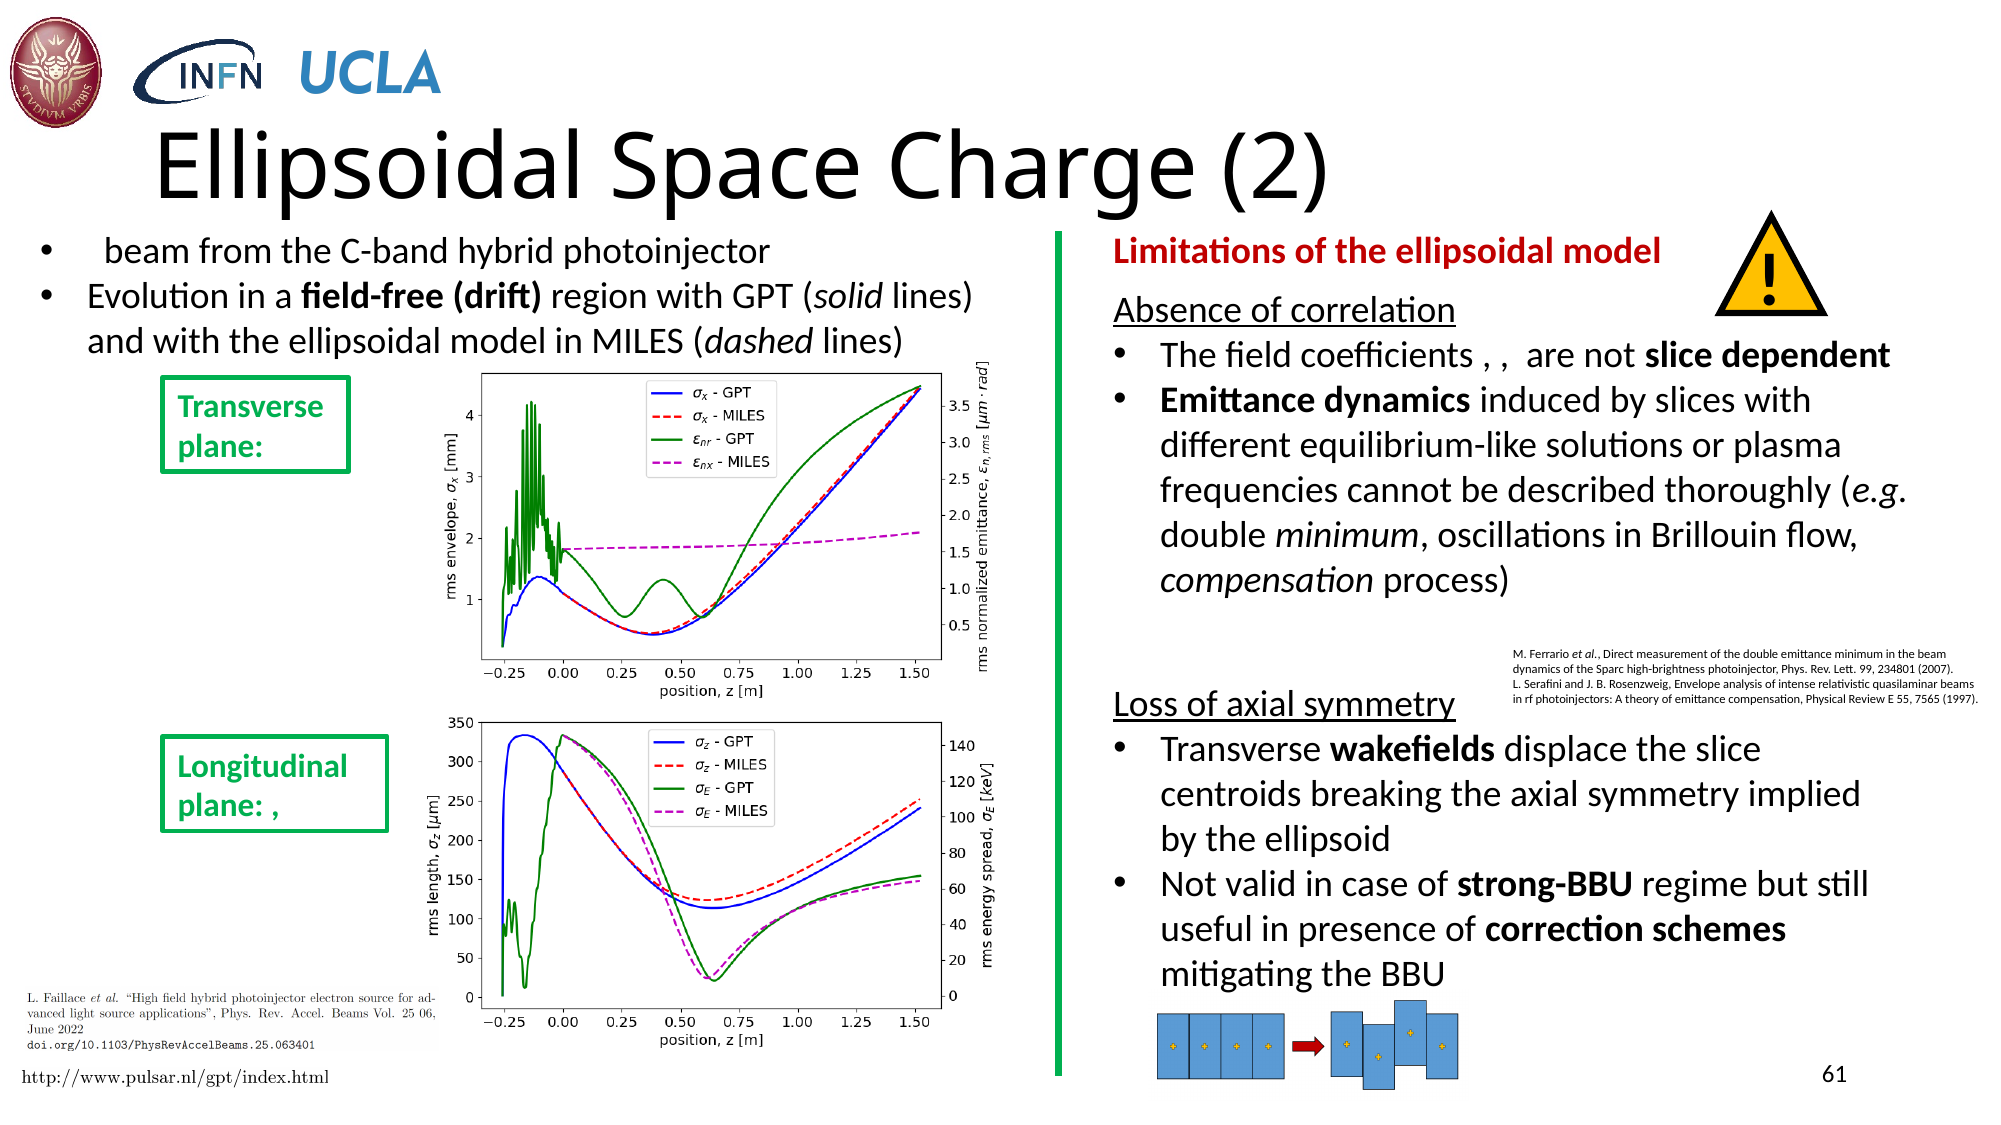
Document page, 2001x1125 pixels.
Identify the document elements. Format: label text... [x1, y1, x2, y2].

text_box [1717, 269, 1742, 315]
text_box Loss of axial symmetry Transverse wakefields displace the slice centroids breaking the axial symmetry implied by the ellipsoid Not valid in case of strong-BBU regime but still useful in presence of correction schemes mitigating the BBU [1098, 671, 1918, 1002]
picture [25, 328, 1000, 1051]
text_box ! [1742, 222, 1848, 328]
picture [133, 39, 261, 104]
text_box [1767, 214, 1776, 222]
picture [1148, 989, 1469, 1101]
text_box M. Ferrario et al., Direct measurement of the double emittance minimum in the beam dynamics of the Sparc high-brightness photoinjector, Phys. Rev. Lett. 99, 234801 (2007). L. Serafini and J. B. Rosenzweig, Envelope analysis of intense relativistic quasilaminar beams in rf photoinjectors: A theory of emittance compensation, Physical Review E 55, 7565 (1997). [1498, 638, 2000, 714]
picture [3, 10, 107, 133]
text_box Limitations of the ellipsoidal model [1098, 219, 1768, 279]
title Ellipsoidal Space Charge (2) [137, 59, 1863, 278]
picture [20, 1067, 328, 1089]
picture [301, 49, 441, 94]
slide_number 61 [1412, 1042, 1863, 1103]
